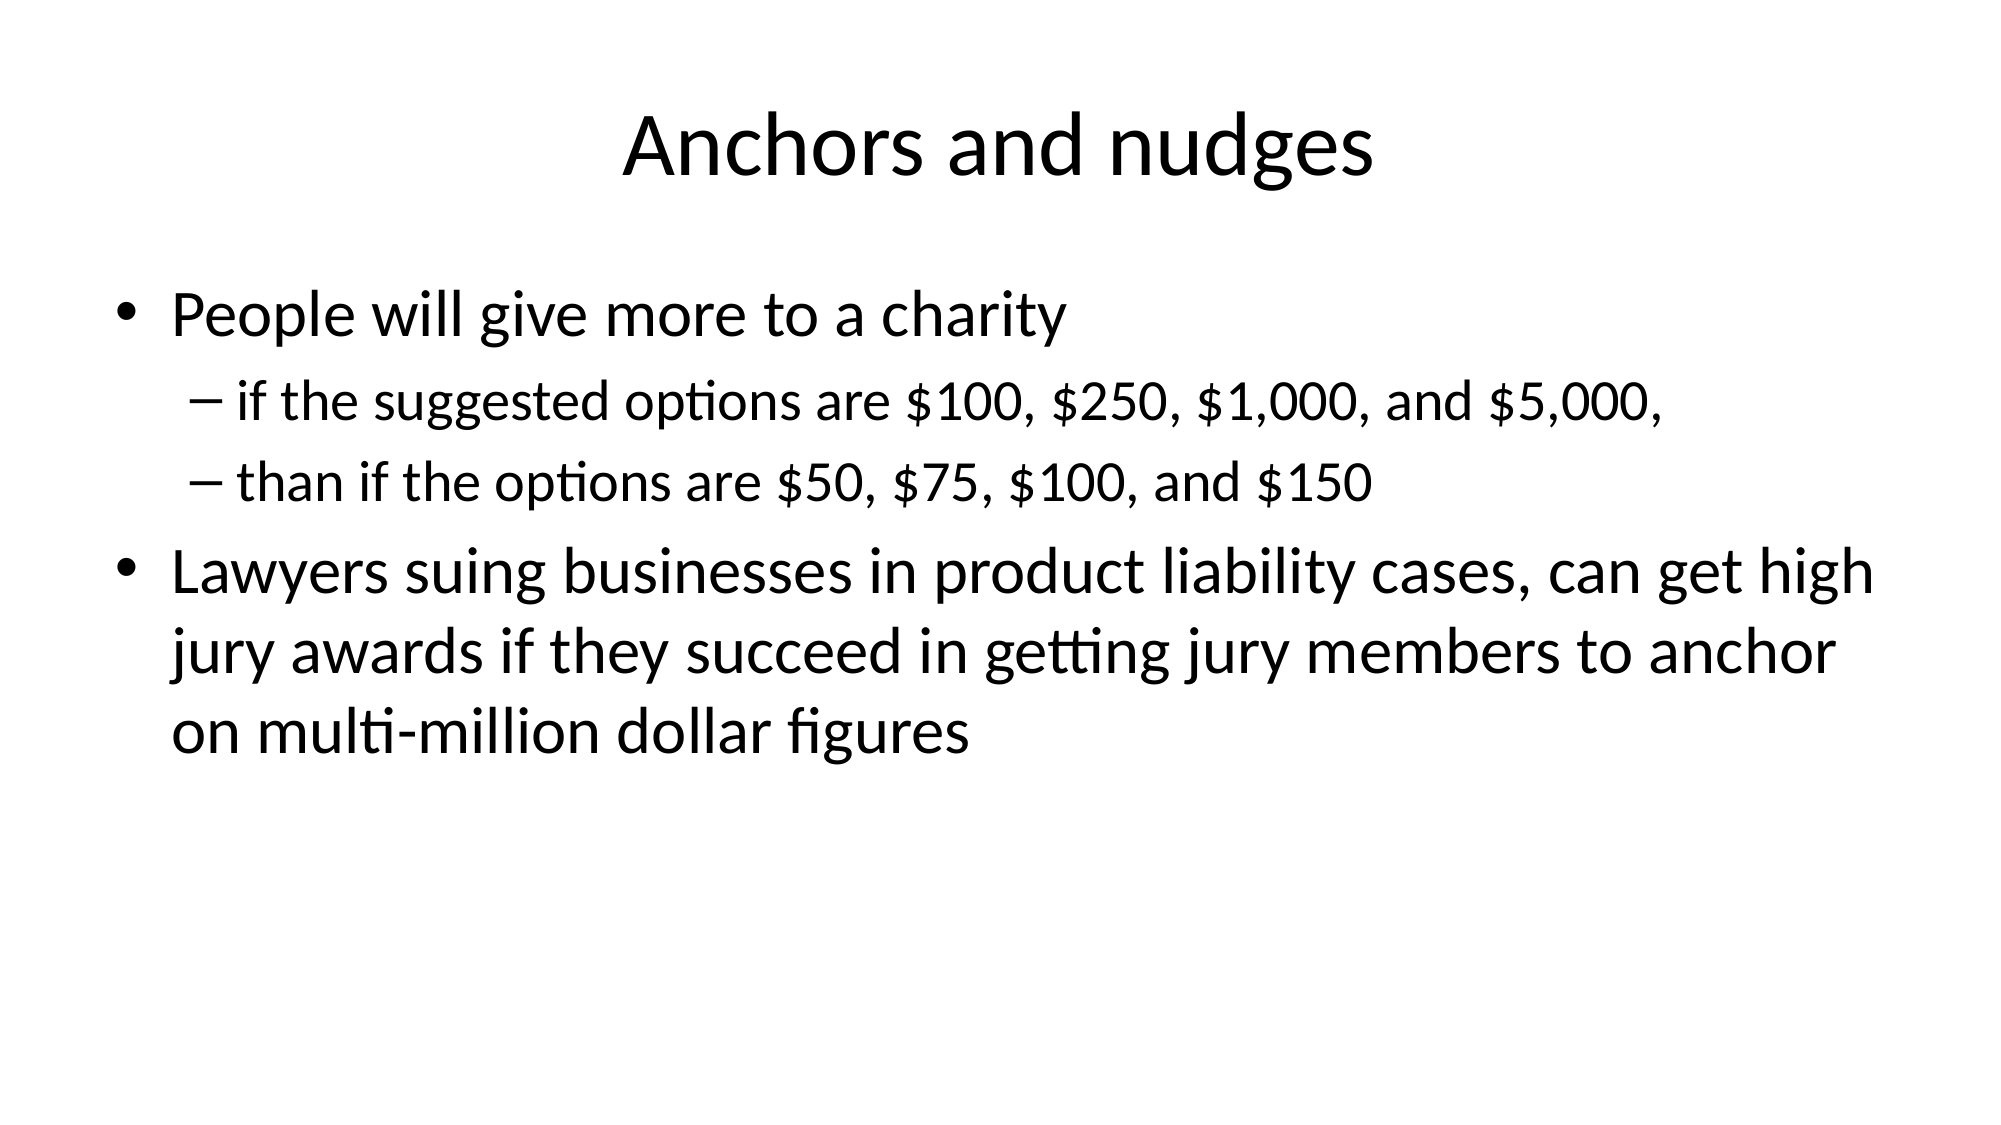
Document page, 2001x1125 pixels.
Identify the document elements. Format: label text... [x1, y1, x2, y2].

list People will give more to a charity if the suggested options are $100, $250, $1,000, and $5,000, than if the options are $50, $75, $100, and $150 Lawyers suing businesses in product liability cases, can get high jury awards if they succeed in getting jury members to anchor on multi-million dollar figures [99, 262, 1900, 1005]
title Anchors and nudges [99, 45, 1900, 233]
